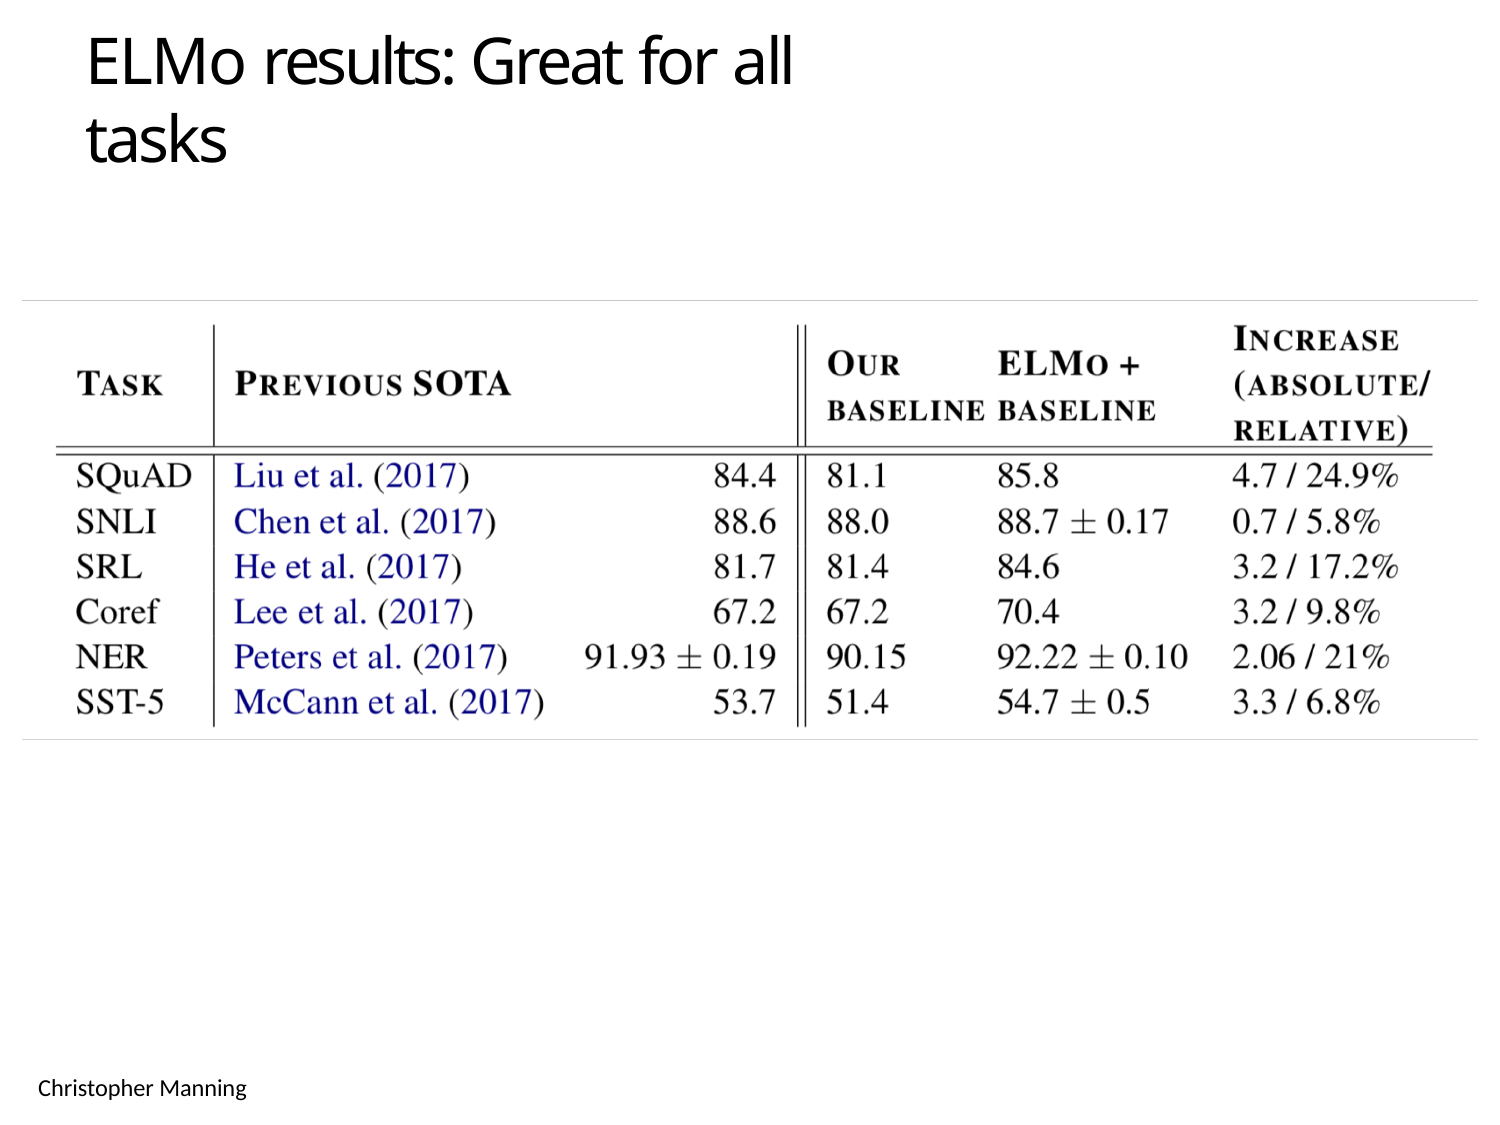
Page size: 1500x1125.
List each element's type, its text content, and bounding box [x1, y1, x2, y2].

text_box Christopher Manning [23, 1064, 262, 1109]
title ELMo results: Great for all tasks [83, 1, 940, 192]
text_box [22, 300, 1478, 740]
